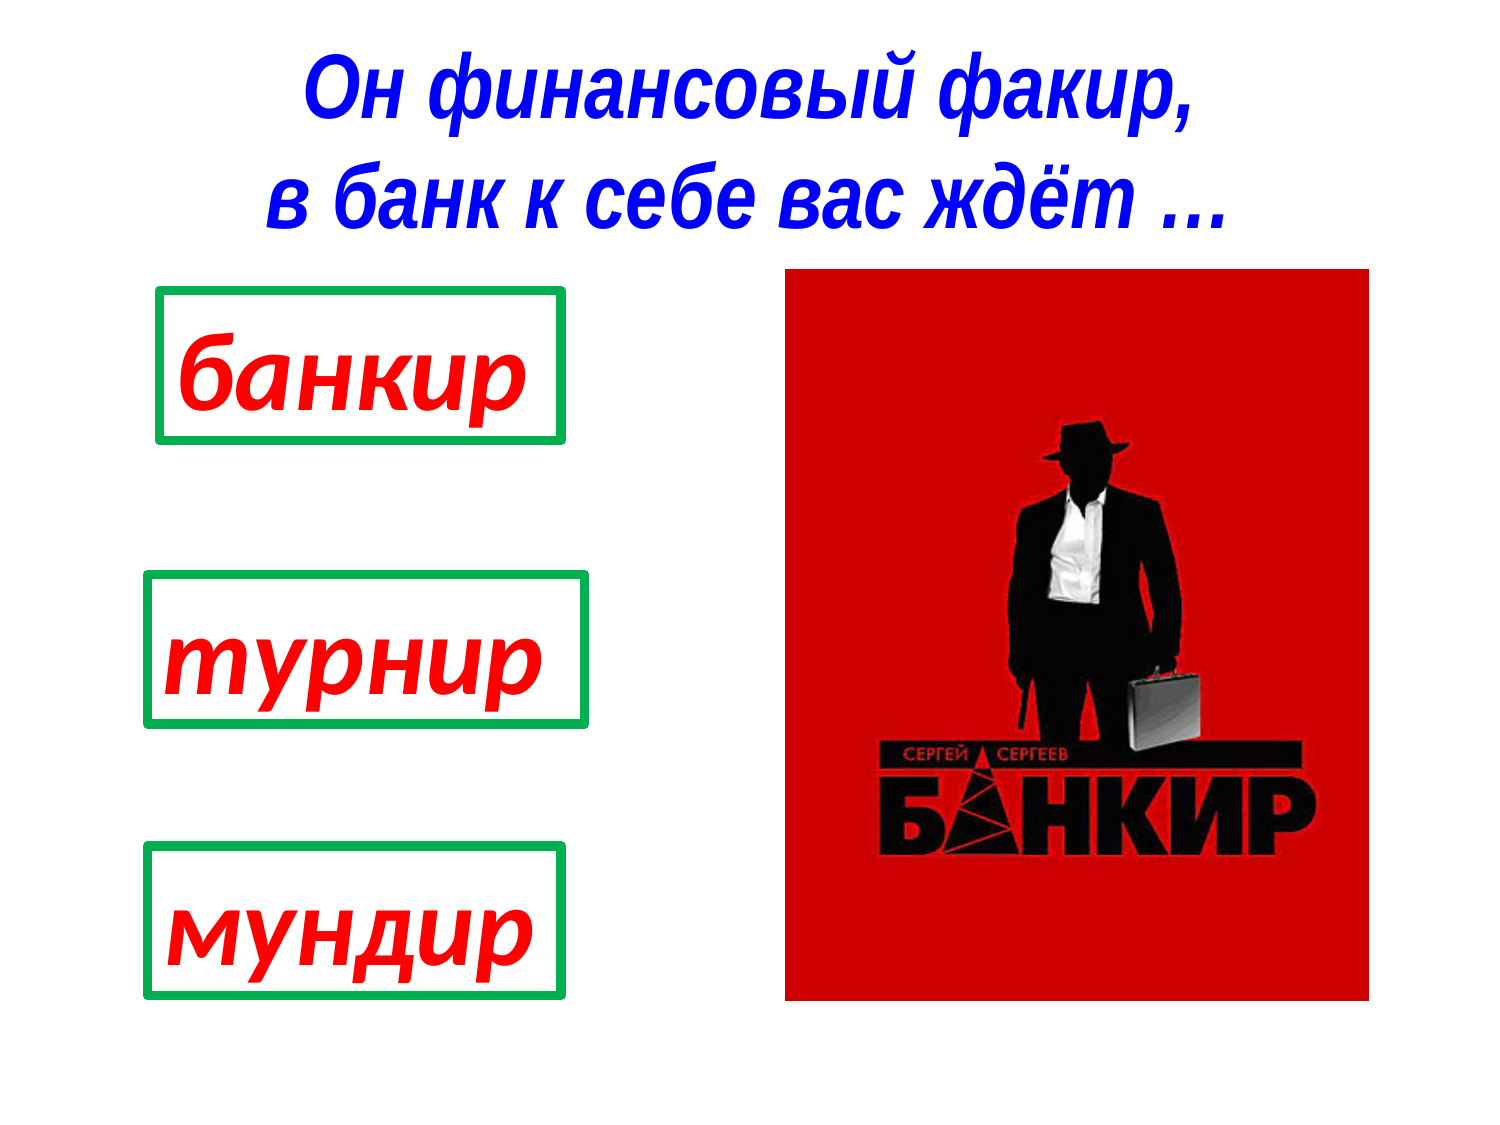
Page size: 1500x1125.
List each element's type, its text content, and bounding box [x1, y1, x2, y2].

text_box банкир [159, 290, 561, 441]
picture [784, 269, 1369, 1001]
text_box мундир [147, 845, 561, 996]
title Он финансовый факир, в банк к себе вас ждёт … [75, 45, 1425, 339]
text_box турнир [147, 574, 585, 724]
